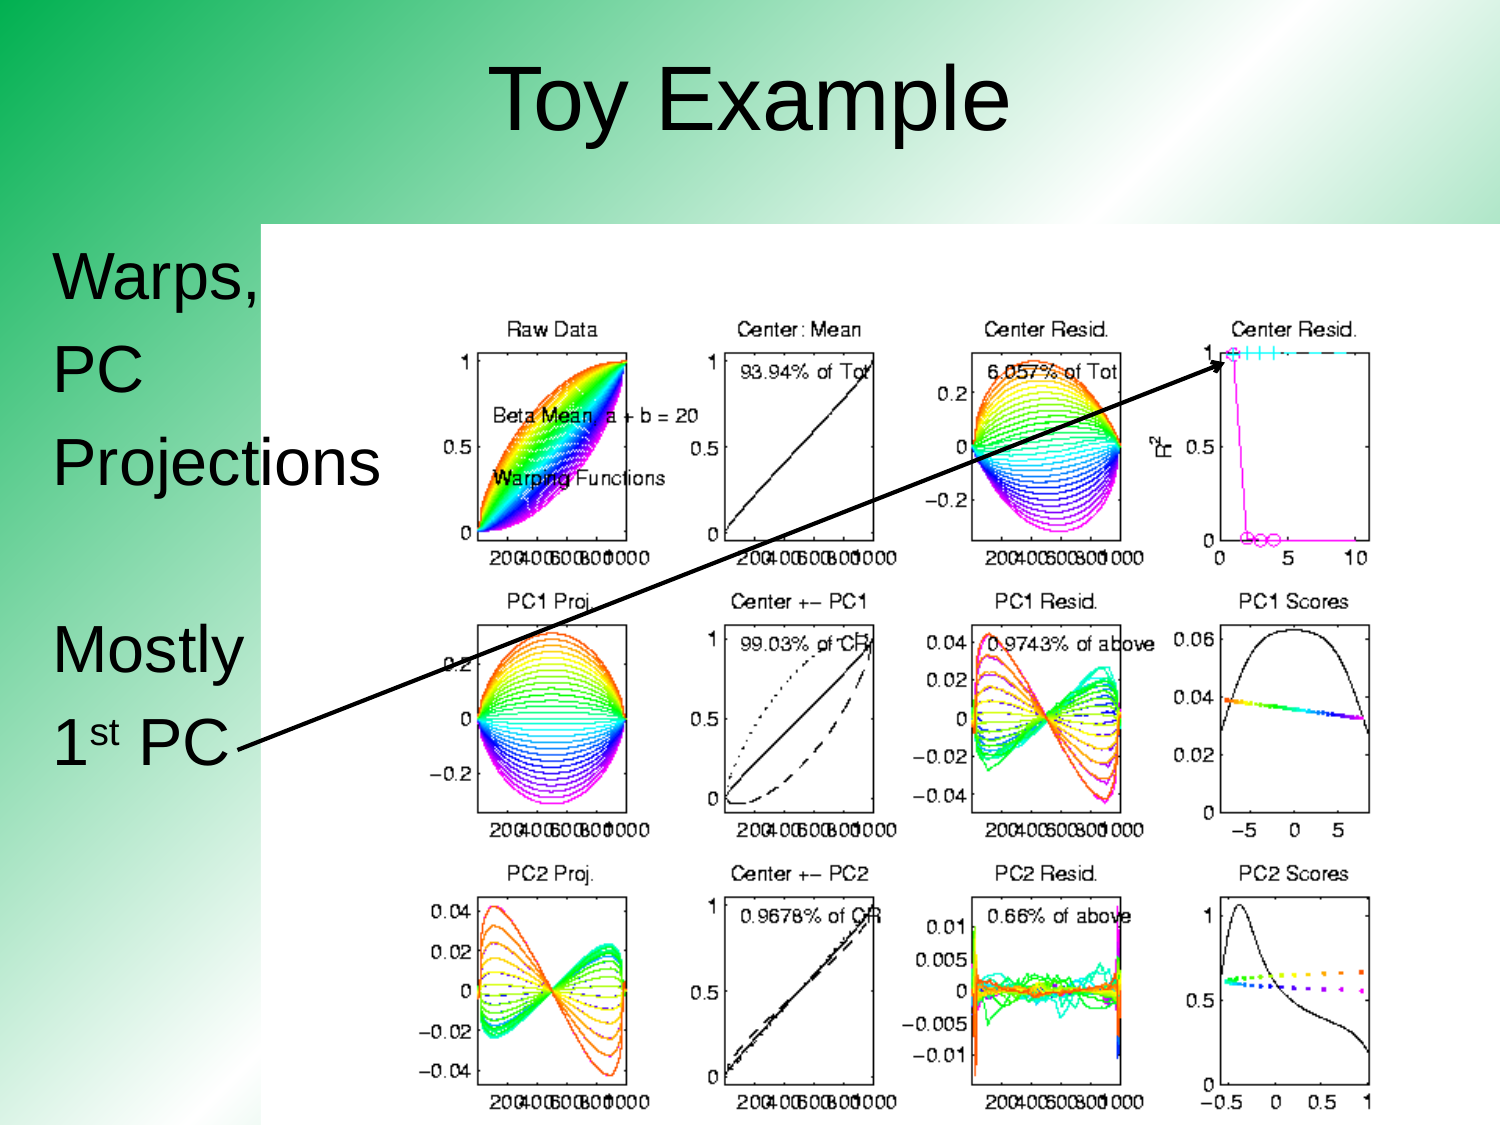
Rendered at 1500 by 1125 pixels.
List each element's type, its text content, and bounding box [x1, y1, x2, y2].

title Toy Example [75, 0, 1425, 188]
list Warps, PC Projections Mostly 1st PC [37, 224, 258, 1025]
picture [260, 224, 1500, 1125]
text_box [237, 362, 1226, 751]
